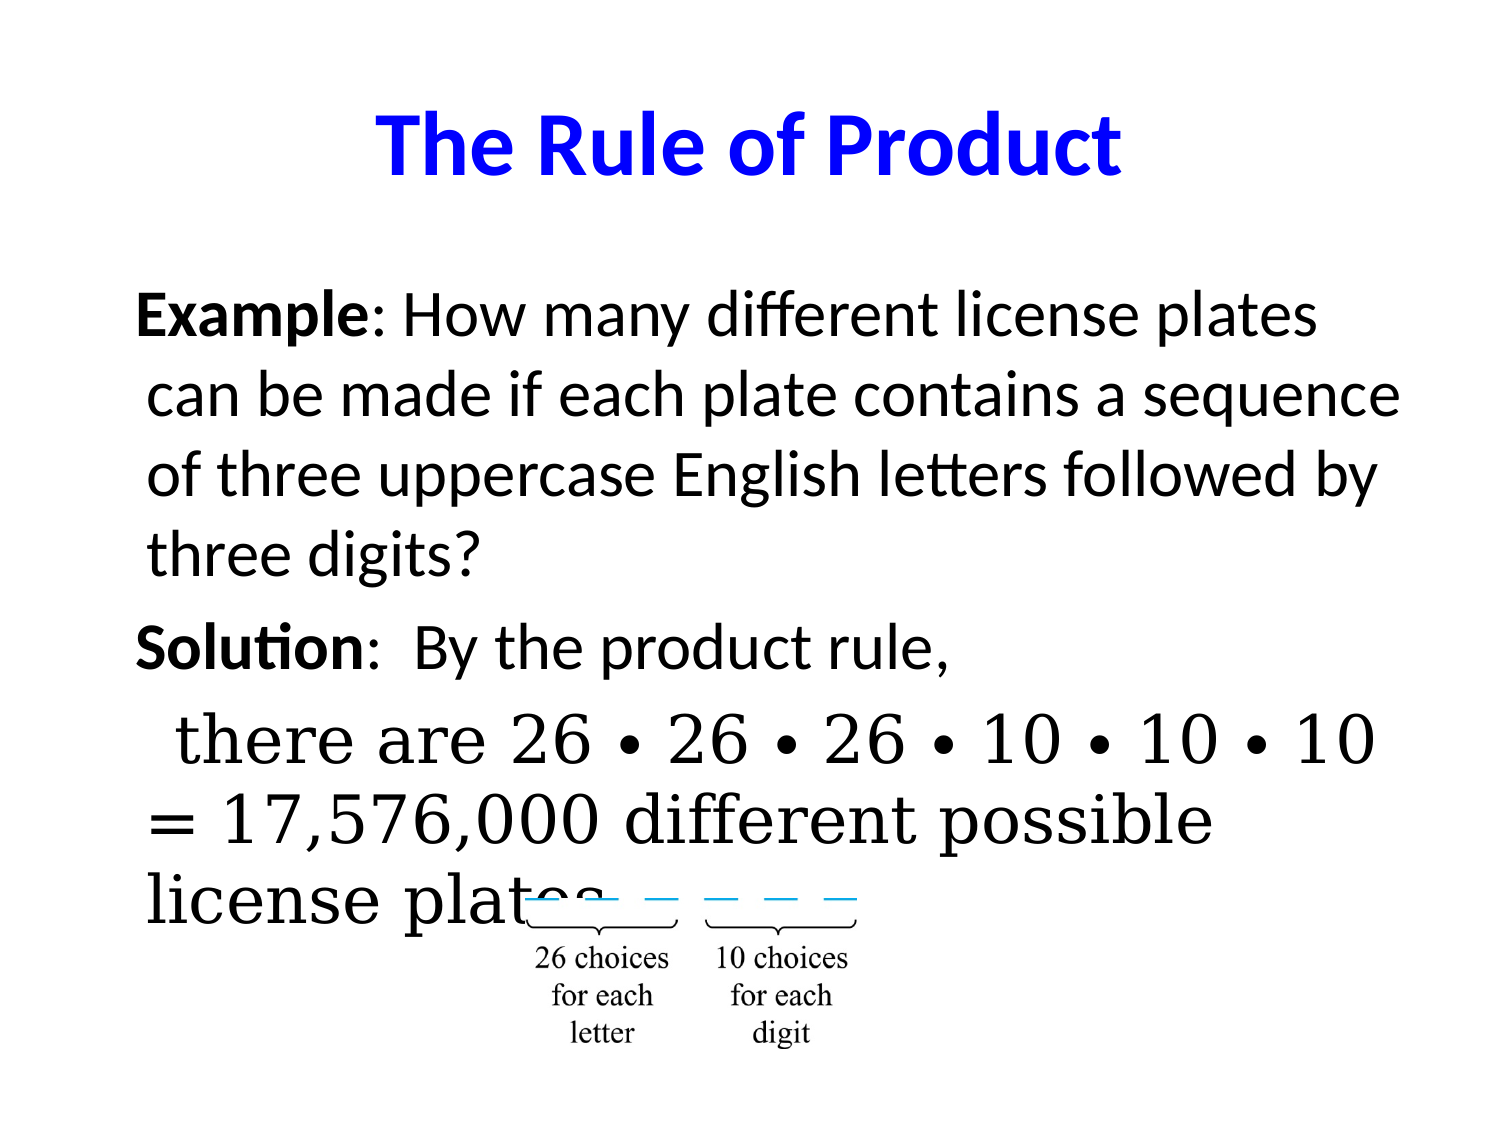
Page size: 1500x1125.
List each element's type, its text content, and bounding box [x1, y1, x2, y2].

picture [524, 898, 857, 1049]
list Example: How many different license plates can be made if each plate contains a sequence of three uppercase English letters followed by three digits? Solution: By the product rule, there are 26 ∙ 26 ∙ 26 ∙ 10 ∙ 10 ∙ 10 = 17,576,000 different possible license plates. [75, 262, 1425, 1005]
title The Rule of Product [75, 45, 1425, 233]
